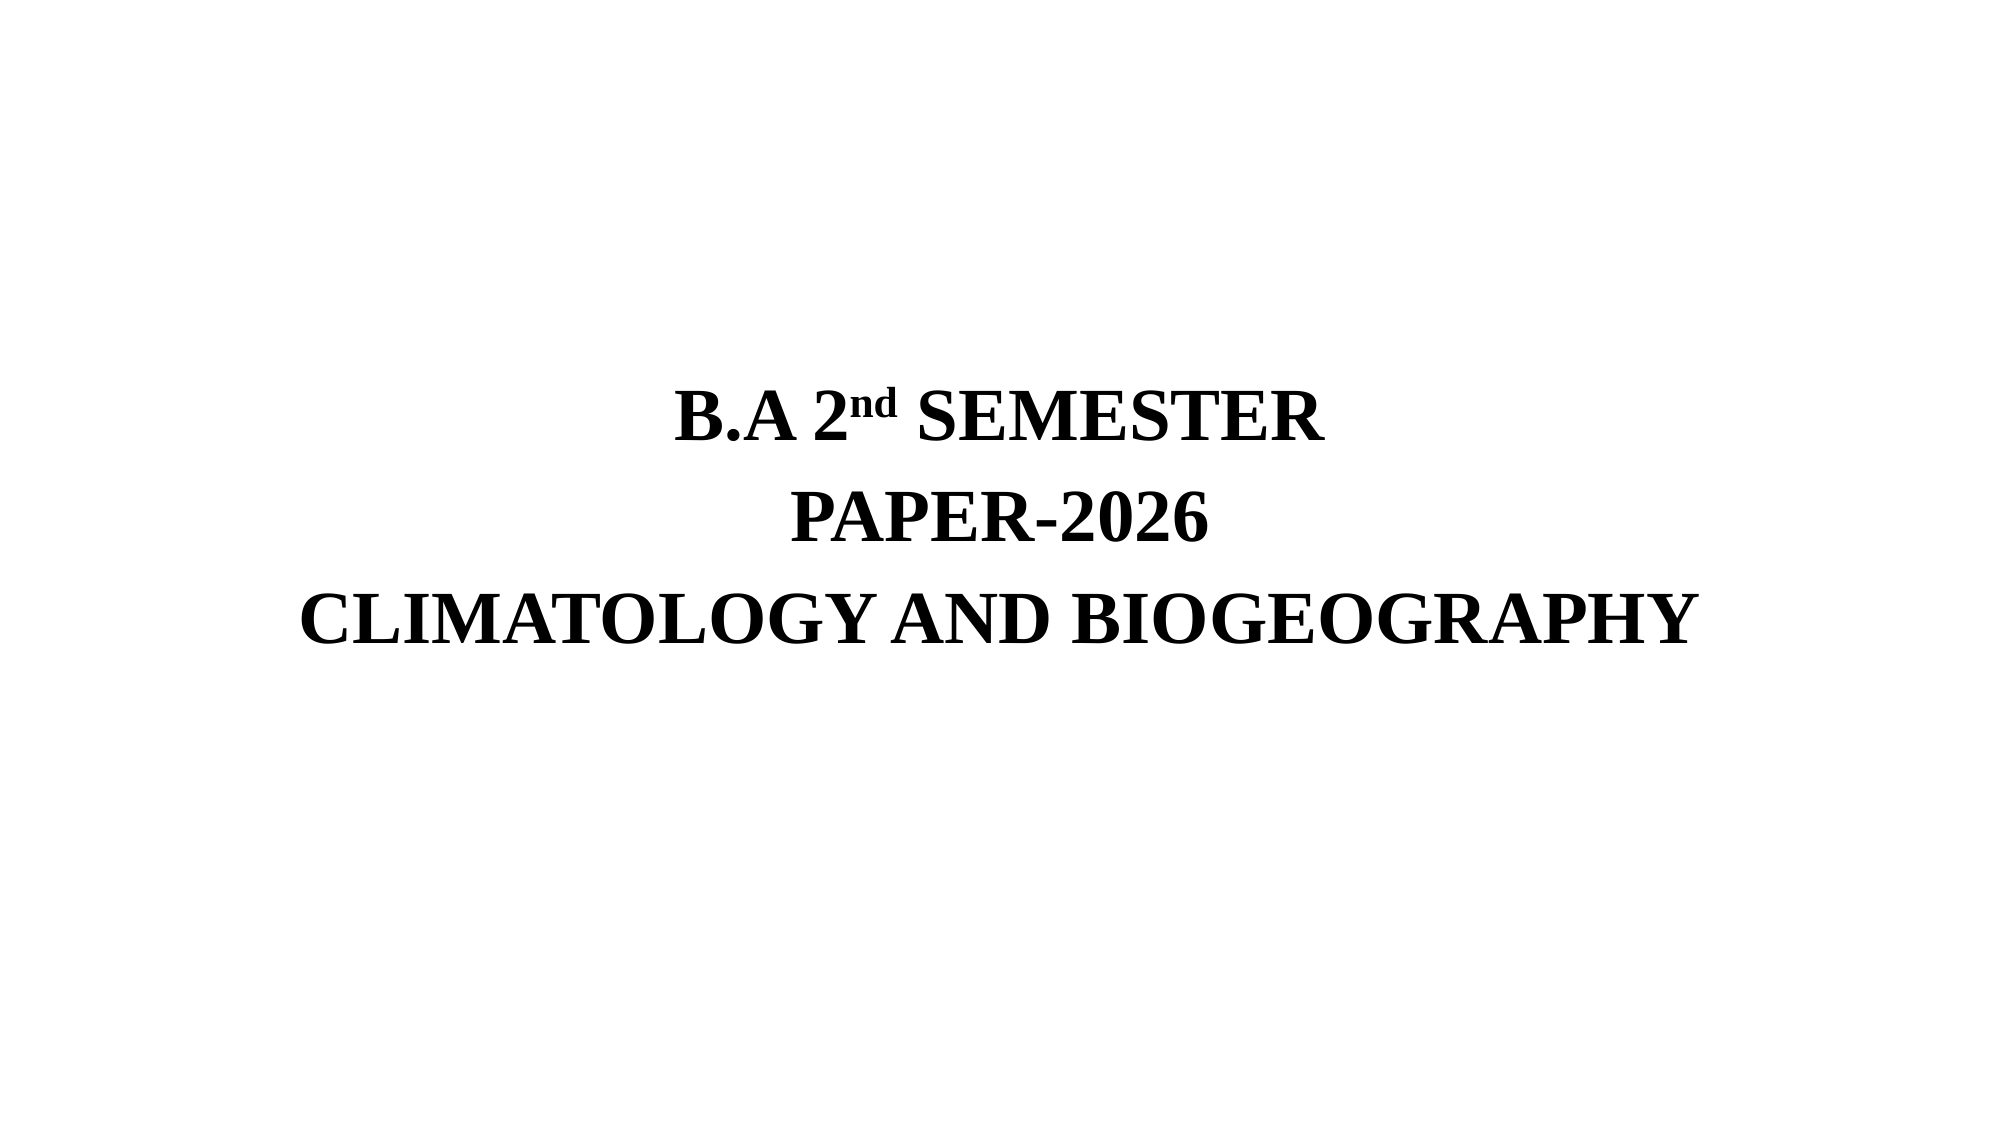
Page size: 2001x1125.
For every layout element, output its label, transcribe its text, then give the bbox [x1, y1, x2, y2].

list B.A 2nd SEMESTER PAPER-2026 CLIMATOLOGY AND BIOGEOGRAPHY [137, 91, 1863, 1014]
